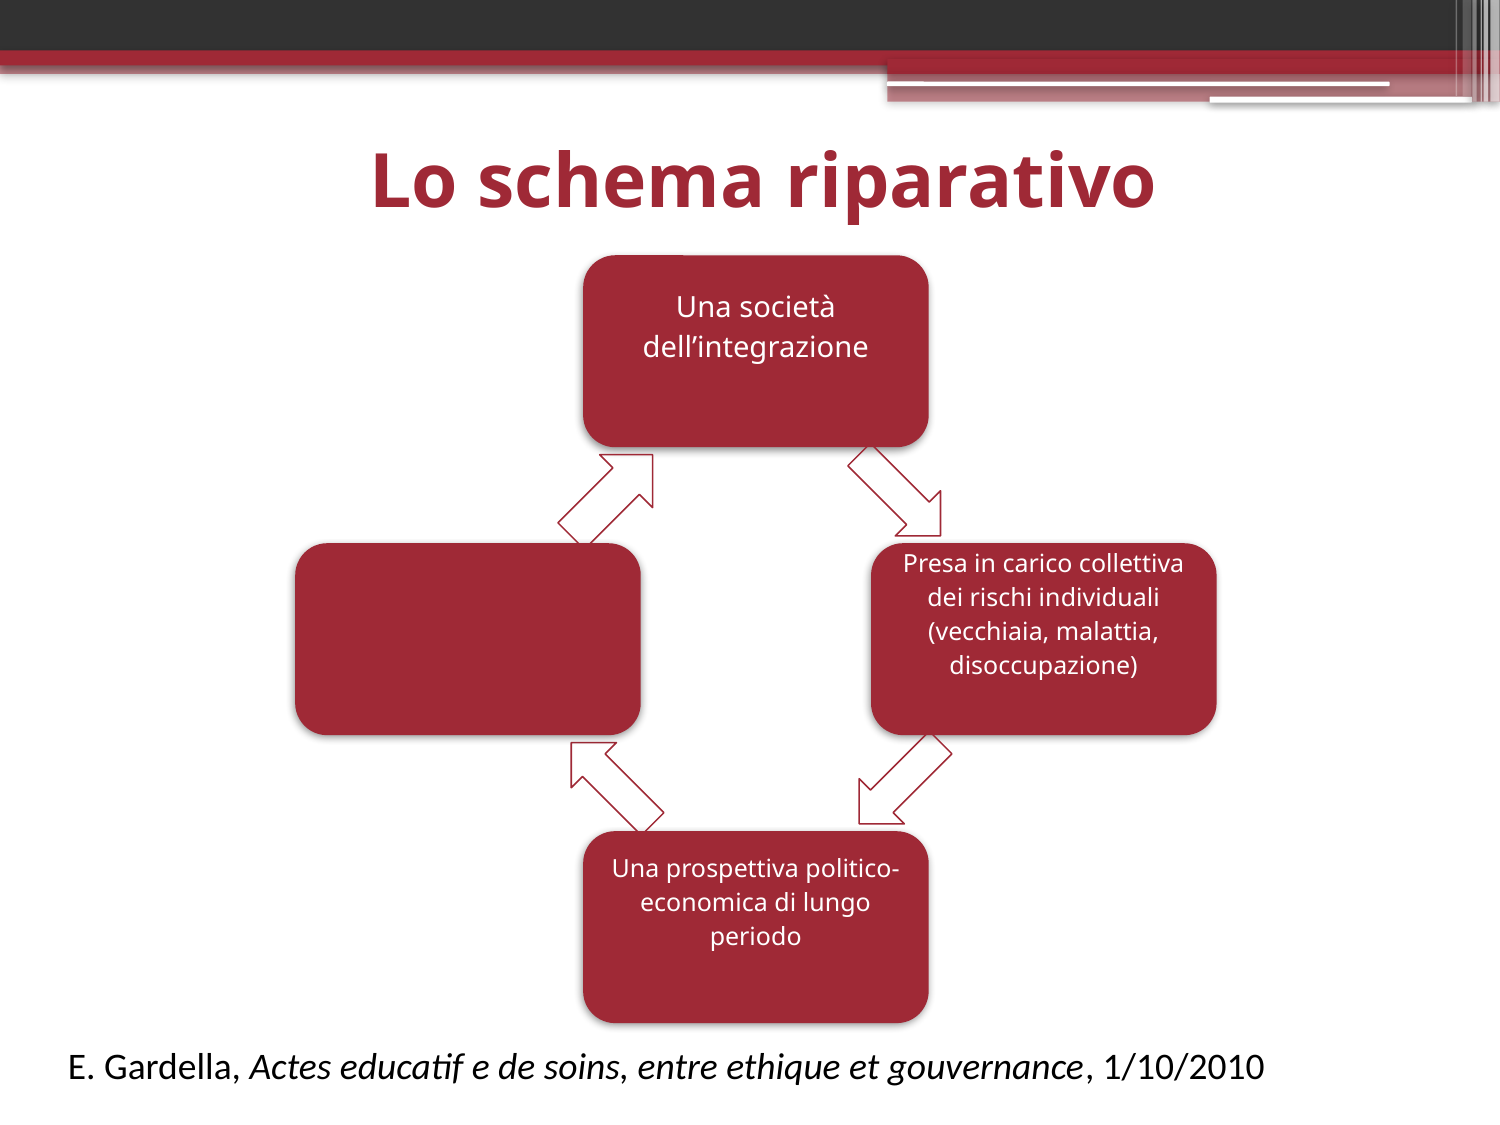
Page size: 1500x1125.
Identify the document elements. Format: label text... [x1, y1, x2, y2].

title Lo schema riparativo [88, 90, 1439, 252]
text_box E. Gardella, Actes educatif e de soins, entre ethique et gouvernance, 1/10/2010 [53, 1034, 1400, 1095]
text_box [64, 255, 1448, 1024]
